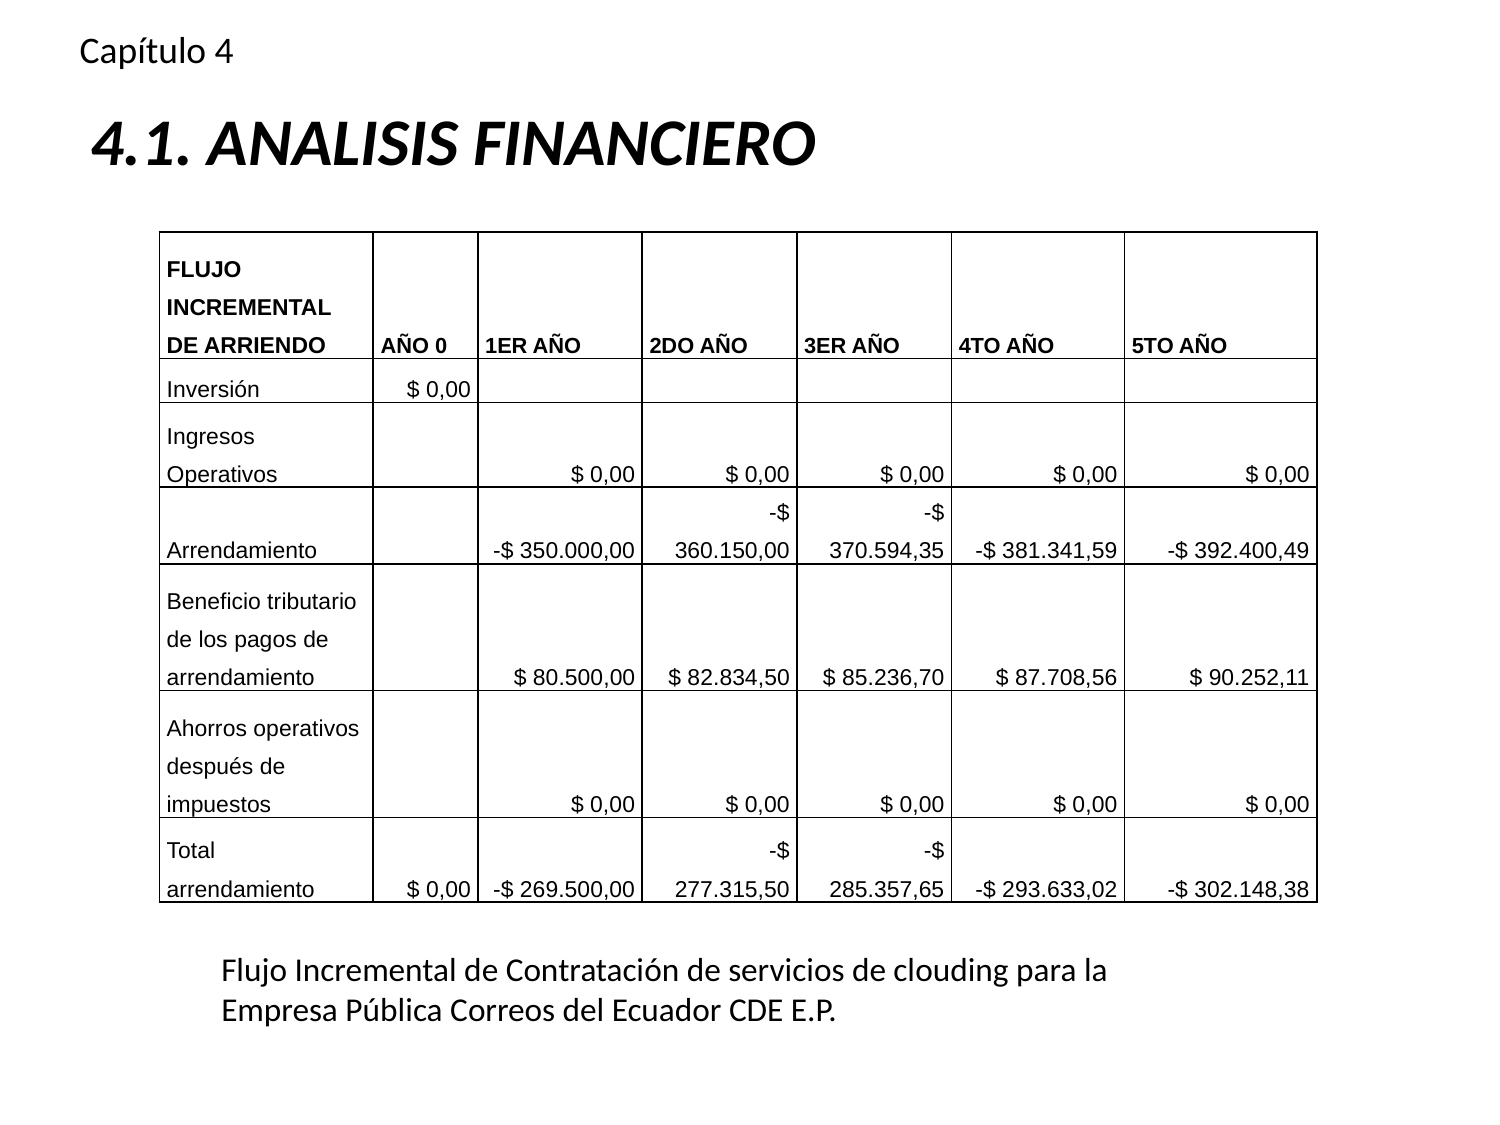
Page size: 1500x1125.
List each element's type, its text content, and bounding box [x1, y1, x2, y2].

table_cell [643, 359, 796, 402]
table_cell $ 82.834,50 [643, 565, 796, 690]
table_cell -$ 293.633,02 [952, 818, 1124, 901]
table_cell -$ 277.315,50 [643, 818, 796, 901]
table_cell [374, 403, 477, 486]
table_cell $ 85.236,70 [798, 565, 951, 690]
table_cell $ 0,00 [798, 403, 951, 486]
table_header 4TO AÑO [952, 233, 1124, 358]
table_cell -$ 370.594,35 [798, 488, 951, 563]
table_header FLUJO INCREMENTAL DE ARRIENDO [160, 233, 372, 358]
table_cell $ 0,00 [952, 403, 1124, 486]
table_cell Total arrendamiento [160, 818, 372, 901]
table_cell -$ 350.000,00 [479, 488, 641, 563]
table_header 3ER AÑO [798, 233, 951, 358]
table_cell [374, 488, 477, 563]
table_cell Ahorros operativos después de impuestos [160, 691, 372, 817]
text_box Capítulo 4 [64, 19, 290, 79]
table_cell -$ 285.357,65 [798, 818, 951, 901]
table_header 2DO AÑO [643, 233, 796, 358]
table_header 5TO AÑO [1125, 233, 1316, 358]
table_cell $ 0,00 [643, 691, 796, 817]
table_cell [1125, 359, 1316, 402]
table_cell [374, 691, 477, 817]
table_cell $ 0,00 [798, 691, 951, 817]
table_cell -$ 302.148,38 [1125, 818, 1316, 901]
table_cell -$ 360.150,00 [643, 488, 796, 563]
table_cell [479, 359, 641, 402]
table_cell Ingresos Operativos [160, 403, 372, 486]
table_cell $ 87.708,56 [952, 565, 1124, 690]
table_cell $ 0,00 [1125, 403, 1316, 486]
table_cell $ 0,00 [643, 403, 796, 486]
table_cell -$ 392.400,49 [1125, 488, 1316, 563]
table_cell [952, 359, 1124, 402]
text_box Flujo Incremental de Contratación de servicios de clouding para la Empresa Pública Correos del Ecuador CDE E.P. [206, 940, 1187, 1036]
table_cell Inversión [160, 359, 372, 402]
table_cell [374, 565, 477, 690]
table_header 1ER AÑO [479, 233, 641, 358]
table_cell $ 0,00 [952, 691, 1124, 817]
table_cell -$ 269.500,00 [479, 818, 641, 901]
table_cell $ 0,00 [374, 359, 477, 402]
table_cell Beneficio tributario de los pagos de arrendamiento [160, 565, 372, 690]
table_header AÑO 0 [374, 233, 477, 358]
table_cell $ 0,00 [374, 818, 477, 901]
table_cell Arrendamiento [160, 488, 372, 563]
table_cell $ 90.252,11 [1125, 565, 1316, 690]
table_cell $ 0,00 [1125, 691, 1316, 817]
table_cell $ 80.500,00 [479, 565, 641, 690]
table_cell [798, 359, 951, 402]
title 4.1. ANALISIS FINANCIERO [75, 45, 1425, 233]
table_cell -$ 381.341,59 [952, 488, 1124, 563]
table_cell $ 0,00 [479, 403, 641, 486]
table_cell $ 0,00 [479, 691, 641, 817]
